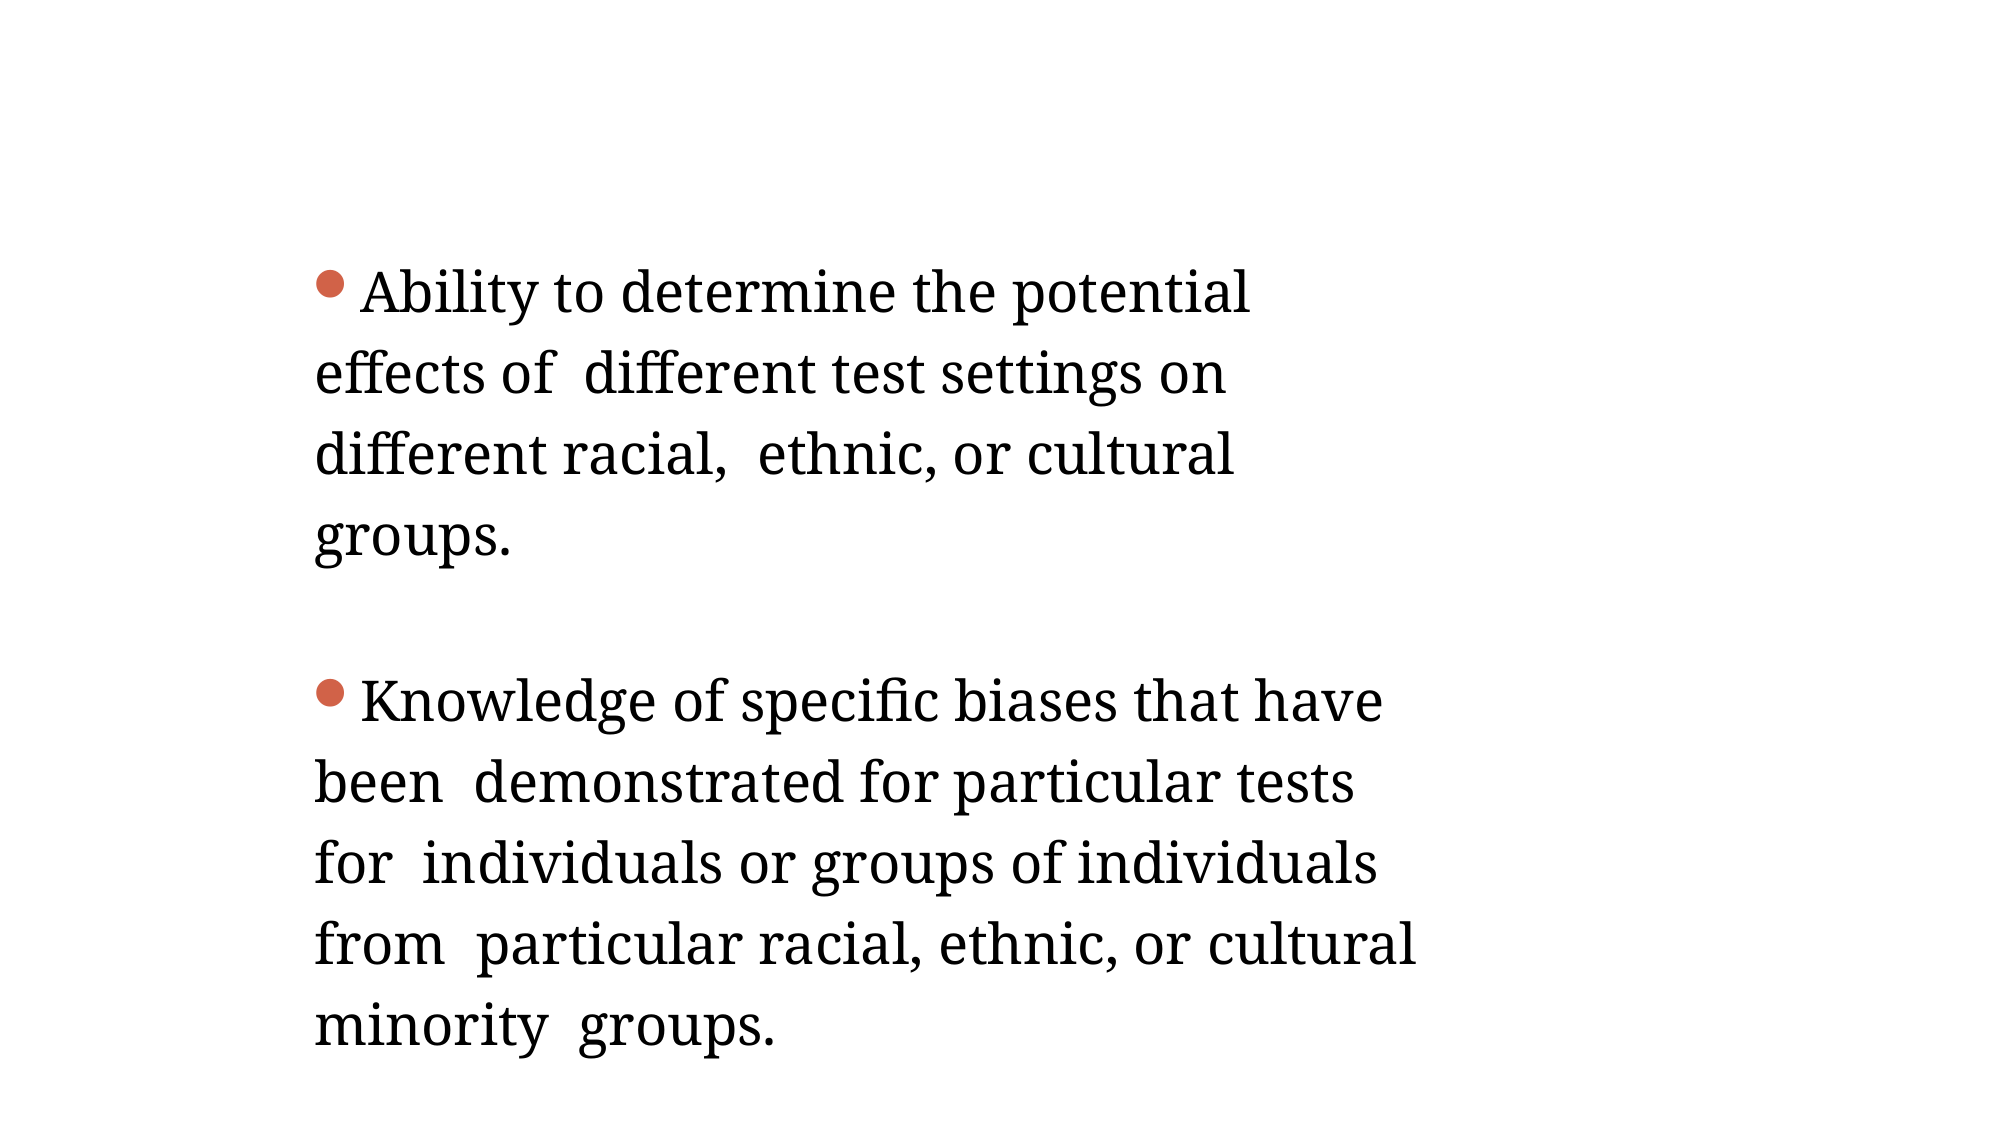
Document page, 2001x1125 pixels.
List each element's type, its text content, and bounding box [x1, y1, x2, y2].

text_box Ability to determine the potential effects of different test settings on different racial, ethnic, or cultural groups. Knowledge of specific biases that have been demonstrated for particular tests for individuals or groups of individuals from particular racial, ethnic, or cultural minority groups. [312, 240, 1439, 1057]
